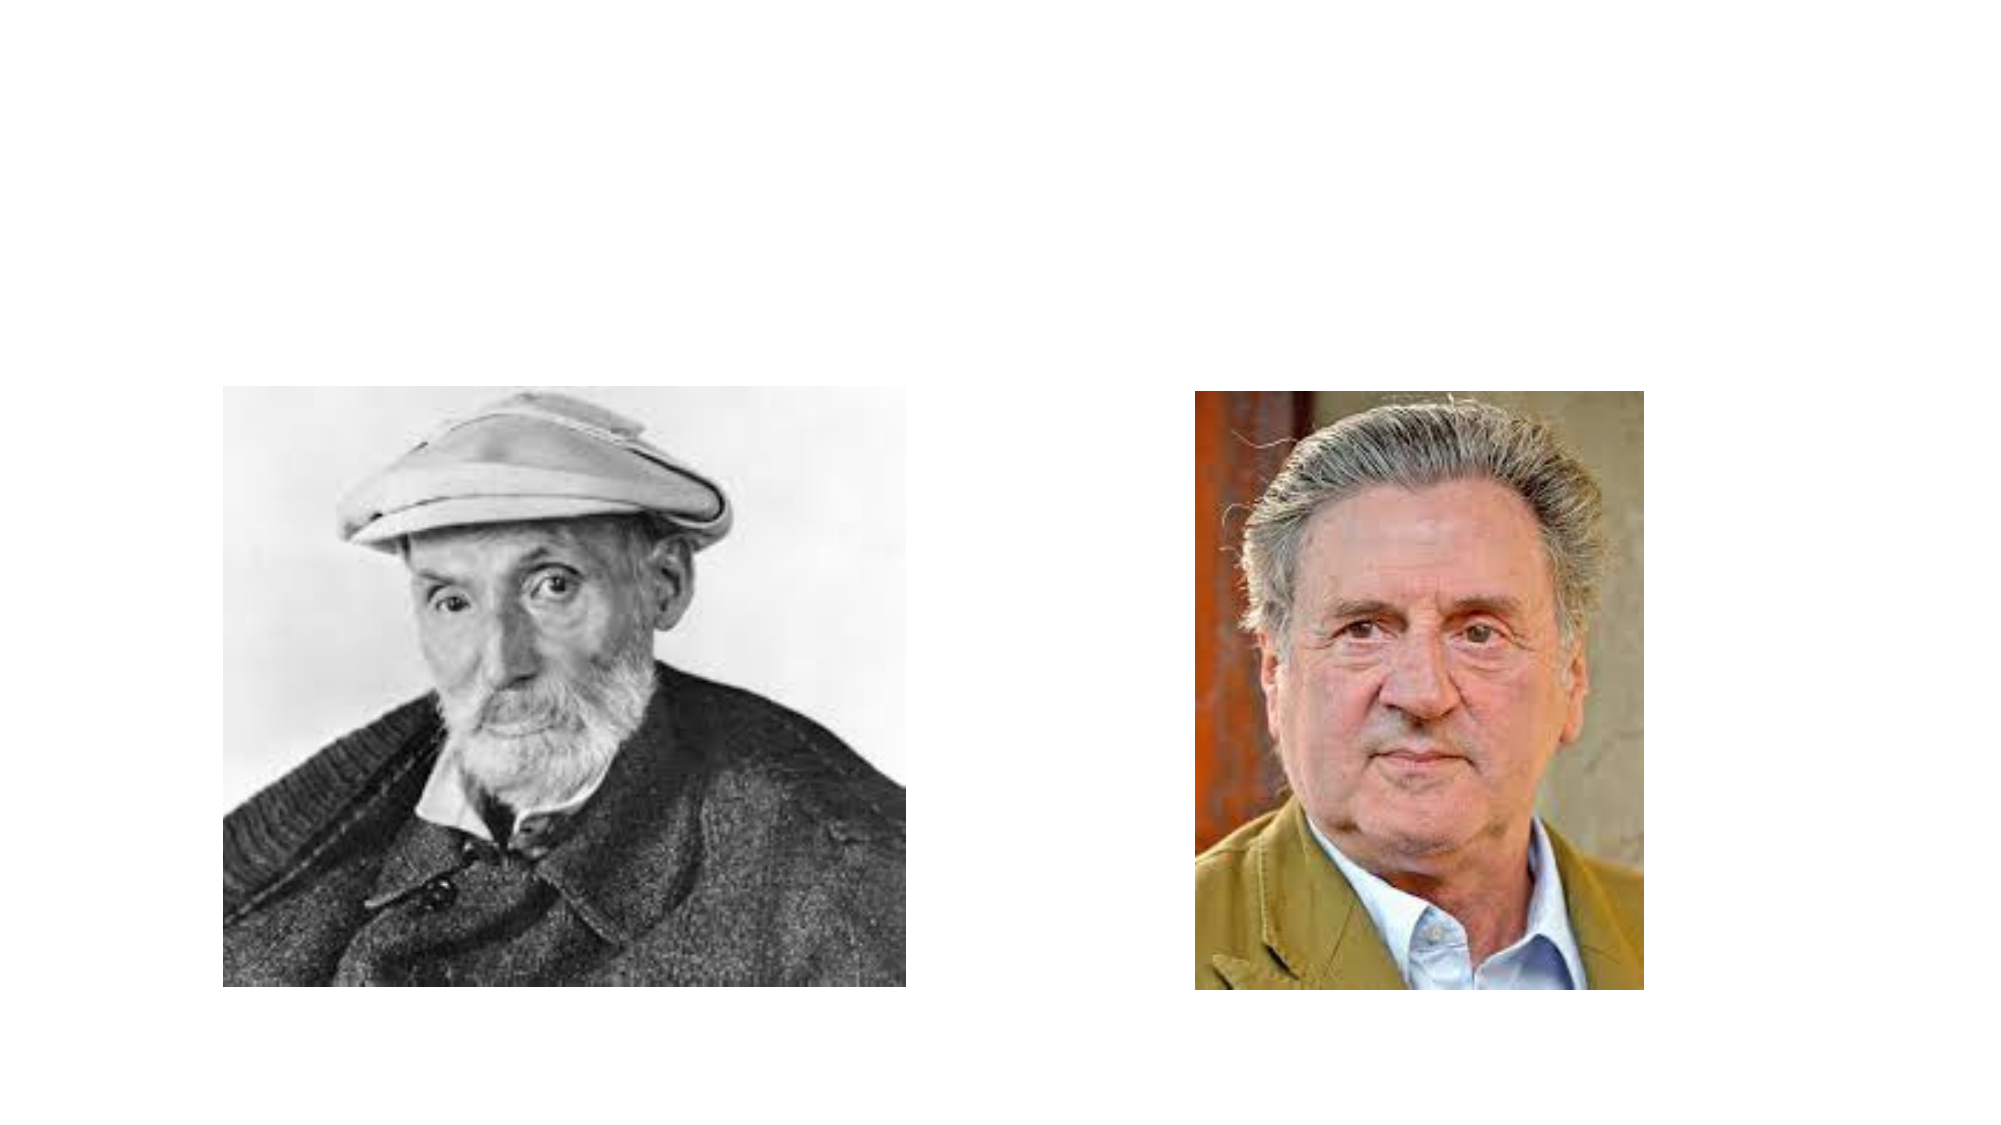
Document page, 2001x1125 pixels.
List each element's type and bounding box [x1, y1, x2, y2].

list [223, 386, 906, 987]
picture [1195, 391, 1644, 990]
